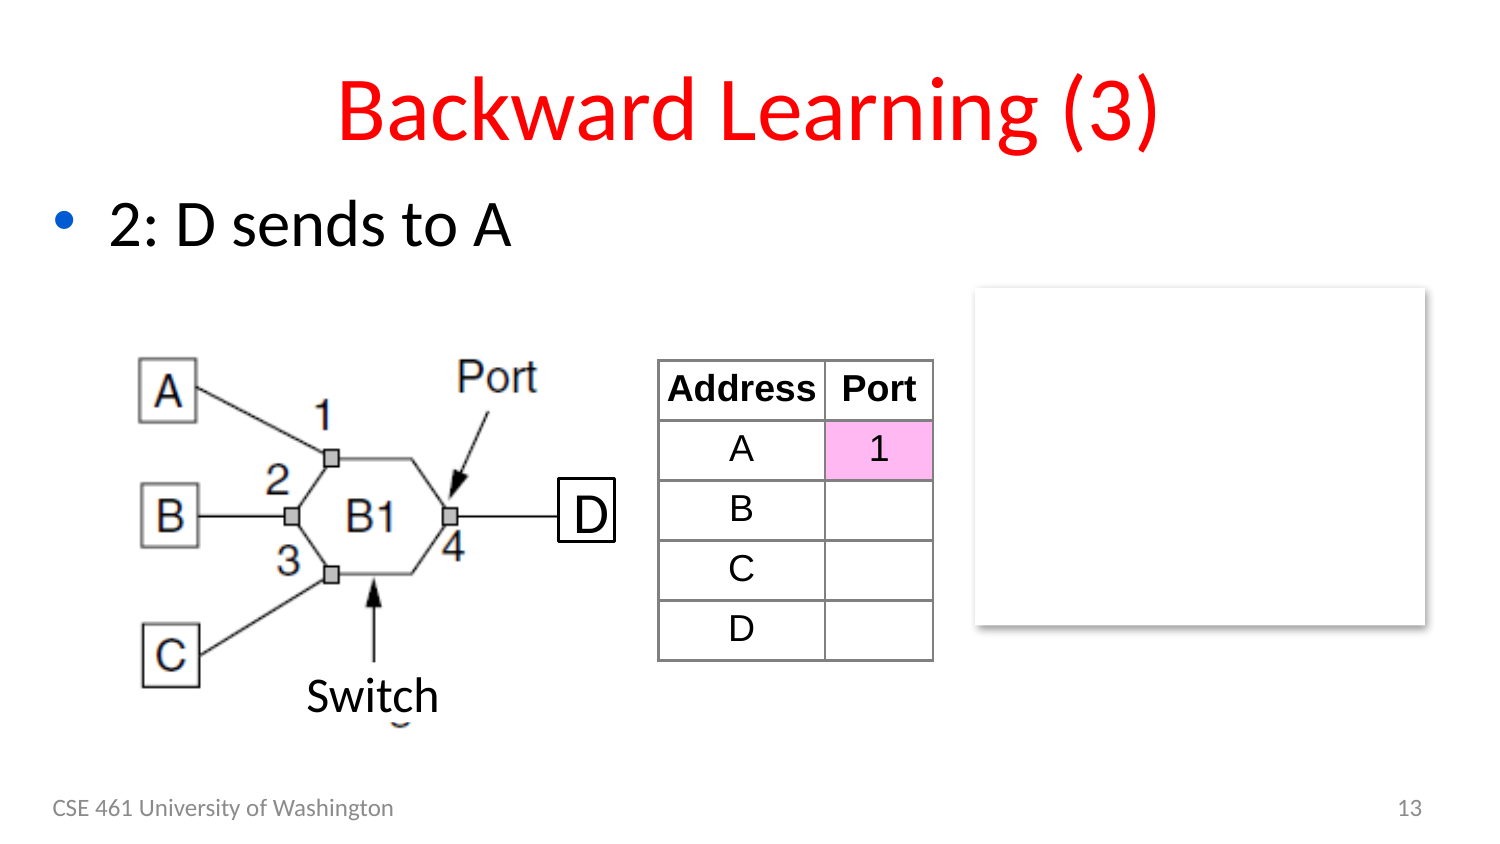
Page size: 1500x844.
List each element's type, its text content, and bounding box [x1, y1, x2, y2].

table_cell [826, 542, 932, 599]
table_header Port [826, 362, 932, 419]
table_cell 1 [826, 422, 932, 479]
table_cell D [660, 602, 824, 659]
table_cell [826, 482, 932, 539]
title Backward Learning (3) [37, 33, 1463, 175]
table_cell B [660, 482, 824, 539]
table_cell A [660, 422, 824, 479]
slide_number 13 [1087, 784, 1438, 830]
list 2: D sends to A [37, 171, 975, 760]
footer CSE 461 University of Washington [37, 784, 513, 830]
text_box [126, 326, 615, 736]
table_cell [826, 602, 932, 659]
table_header Address [660, 362, 824, 419]
table_cell C [660, 542, 824, 599]
